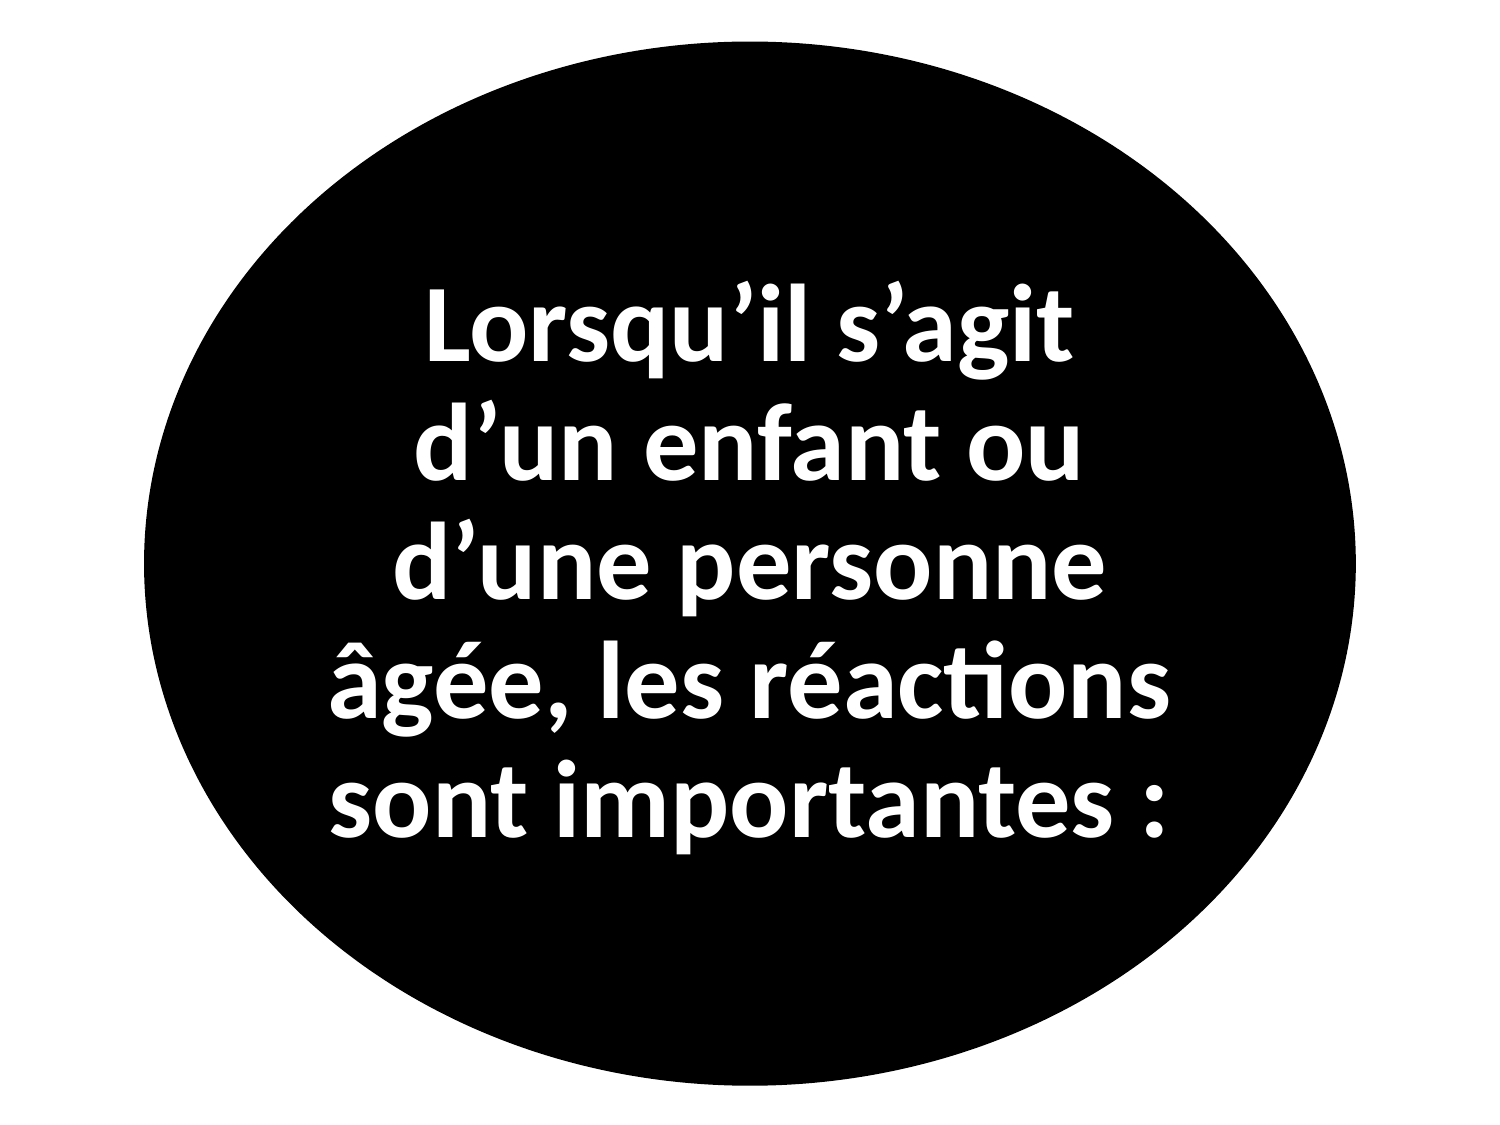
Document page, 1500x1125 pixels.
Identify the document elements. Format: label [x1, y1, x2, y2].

text_box [74, 44, 1426, 1083]
